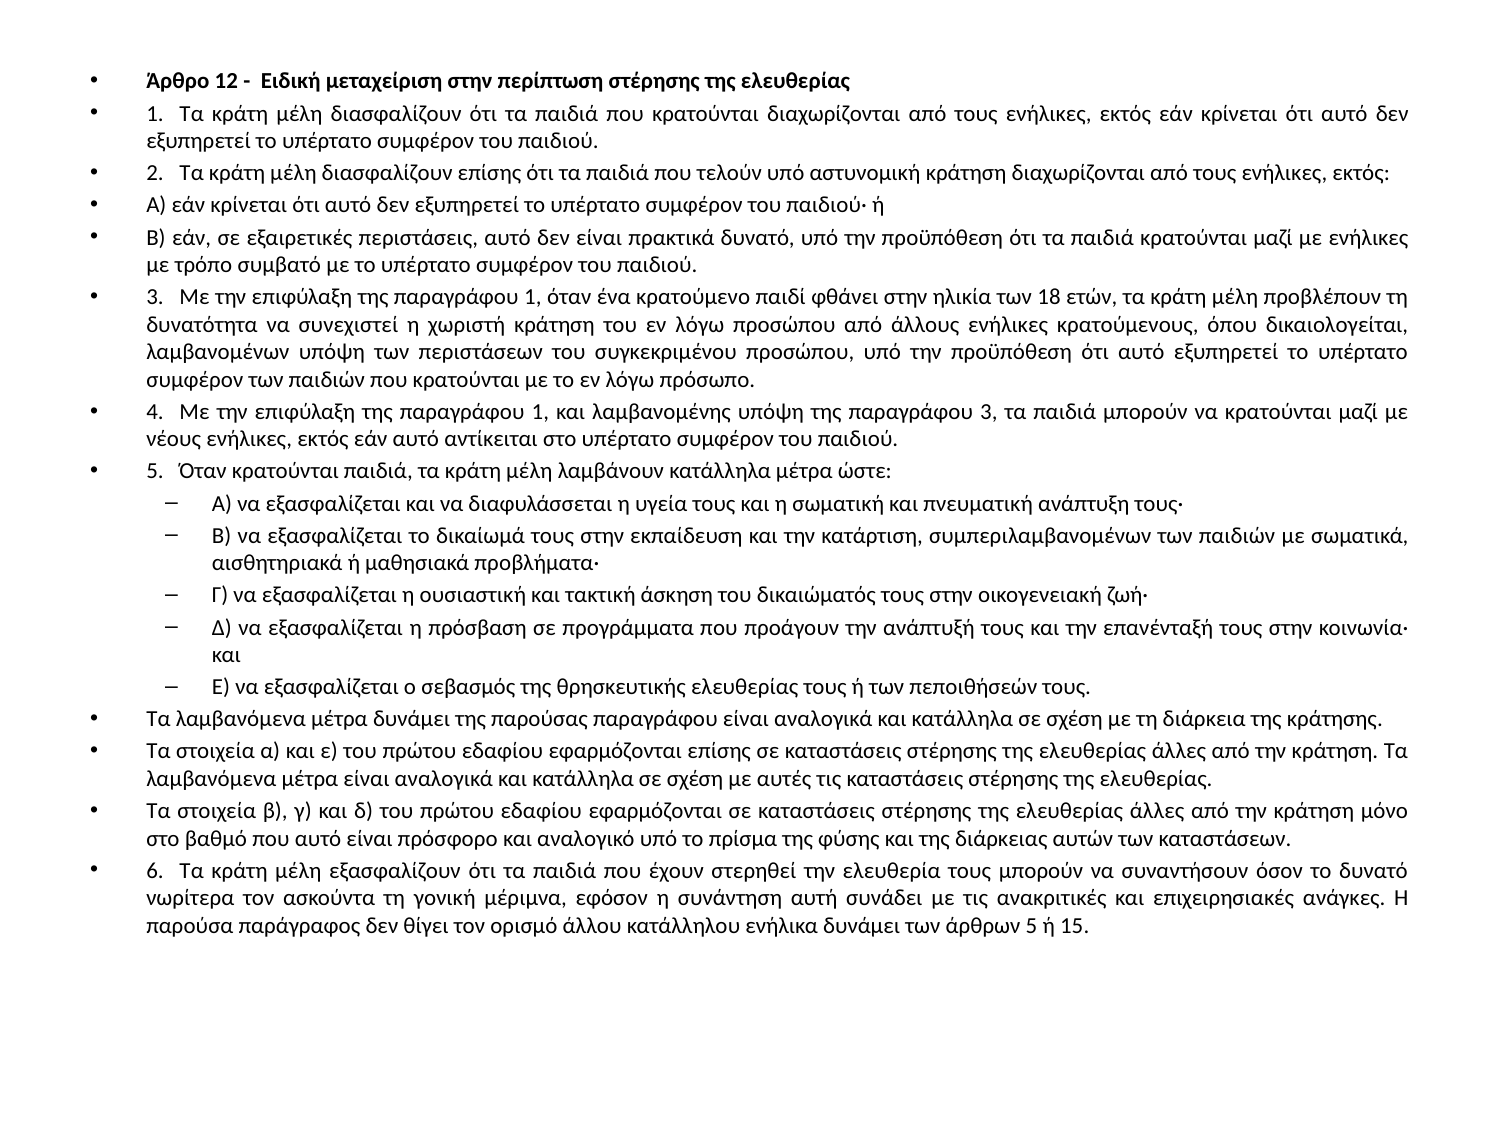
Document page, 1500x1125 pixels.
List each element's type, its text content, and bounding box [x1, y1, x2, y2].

list Άρθρο 12 - Ειδική μεταχείριση στην περίπτωση στέρησης της ελευθερίας 1. Τα κράτη μέλη διασφαλίζουν ότι τα παιδιά που κρατούνται διαχωρίζονται από τους ενήλικες, εκτός εάν κρίνεται ότι αυτό δεν εξυπηρετεί το υπέρτατο συμφέρον του παιδιού. 2. Τα κράτη μέλη διασφαλίζουν επίσης ότι τα παιδιά που τελούν υπό αστυνομική κράτηση διαχωρίζονται από τους ενήλικες, εκτός: Α) εάν κρίνεται ότι αυτό δεν εξυπηρετεί το υπέρτατο συμφέρον του παιδιού· ή Β) εάν, σε εξαιρετικές περιστάσεις, αυτό δεν είναι πρακτικά δυνατό, υπό την προϋπόθεση ότι τα παιδιά κρατούνται μαζί με ενήλικες με τρόπο συμβατό με το υπέρτατο συμφέρον του παιδιού. 3. Με την επιφύλαξη της παραγράφου 1, όταν ένα κρατούμενο παιδί φθάνει στην ηλικία των 18 ετών, τα κράτη μέλη προβλέπουν τη δυνατότητα να συνεχιστεί η χωριστή κράτηση του εν λόγω προσώπου από άλλους ενήλικες κρατούμενους, όπου δικαιολογείται, λαμβανομένων υπόψη των περιστάσεων του συγκεκριμένου προσώπου, υπό την προϋπόθεση ότι αυτό εξυπηρετεί το υπέρτατο συμφέρον των παιδιών που κρατούνται με το εν λόγω πρόσωπο. 4. Με την επιφύλαξη της παραγράφου 1, και λαμβανομένης υπόψη της παραγράφου 3, τα παιδιά μπορούν να κρατούνται μαζί με νέους ενήλικες, εκτός εάν αυτό αντίκειται στο υπέρτατο συμφέρον του παιδιού. 5. Όταν κρατούνται παιδιά, τα κράτη μέλη λαμβάνουν κατάλληλα μέτρα ώστε: Α) να εξασφαλίζεται και να διαφυλάσσεται η υγεία τους και η σωματική και πνευματική ανάπτυξη τους· Β) να εξασφαλίζεται το δικαίωμά τους στην εκπαίδευση και την κατάρτιση, συμπεριλαμβανομένων των παιδιών με σωματικά, αισθητηριακά ή μαθησιακά προβλήματα· Γ) να εξασφαλίζεται η ουσιαστική και τακτική άσκηση του δικαιώματός τους στην οικογενειακή ζωή· Δ) να εξασφαλίζεται η πρόσβαση σε προγράμματα που προάγουν την ανάπτυξή τους και την επανένταξή τους στην κοινωνία· και Ε) να εξασφαλίζεται ο σεβασμός της θρησκευτικής ελευθερίας τους ή των πεποιθήσεών τους. Τα λαμβανόμενα μέτρα δυνάμει της παρούσας παραγράφου είναι αναλογικά και κατάλληλα σε σχέση με τη διάρκεια της κράτησης. Τα στοιχεία α) και ε) του πρώτου εδαφίου εφαρμόζονται επίσης σε καταστάσεις στέρησης της ελευθερίας άλλες από την κράτηση. Τα λαμβανόμενα μέτρα είναι αναλογικά και κατάλληλα σε σχέση με αυτές τις καταστάσεις στέρησης της ελευθερίας. Τα στοιχεία β), γ) και δ) του πρώτου εδαφίου εφαρμόζονται σε καταστάσεις στέρησης της ελευθερίας άλλες από την κράτηση μόνο στο βαθμό που αυτό είναι πρόσφορο και αναλογικό υπό το πρίσμα της φύσης και της διάρκειας αυτών των καταστάσεων. 6. Τα κράτη μέλη εξασφαλίζουν ότι τα παιδιά που έχουν στερηθεί την ελευθερία τους μπορούν να συναντήσουν όσον το δυνατό νωρίτερα τον ασκούντα τη γονική μέριμνα, εφόσον η συνάντηση αυτή συνάδει με τις ανακριτικές και επιχειρησιακές ανάγκες. Η παρούσα παράγραφος δεν θίγει τον ορισμό άλλου κατάλληλου ενήλικα δυνάμει των άρθρων 5 ή 15. [75, 58, 1425, 1067]
